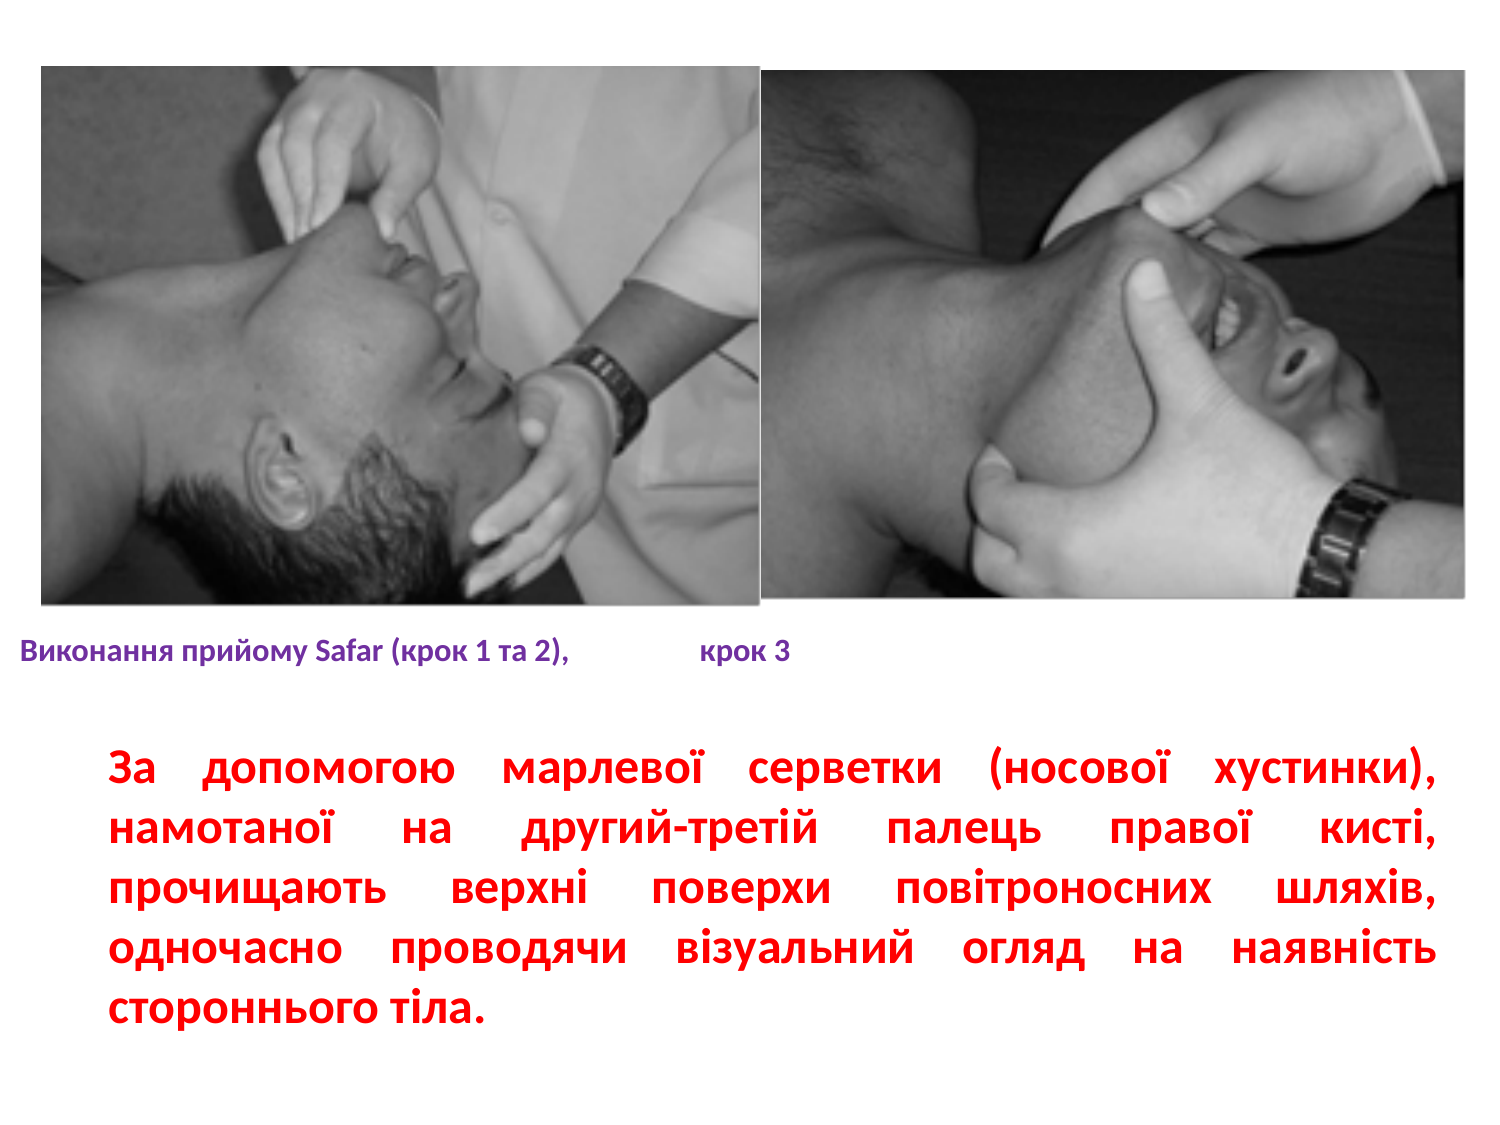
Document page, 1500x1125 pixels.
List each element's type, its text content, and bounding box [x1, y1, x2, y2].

text_box За допомогою марлевої серветки (носової хустинки), намотаної на другий-третій палець правої кисті, прочищають верхні поверхи повітроносних шляхів, одночасно проводячи візуальний огляд на наявність стороннього тіла. [93, 726, 1453, 1042]
picture [40, 66, 1470, 610]
text_box Виконання прийому Safar (крок 1 та 2), крок 3 [4, 621, 1471, 715]
